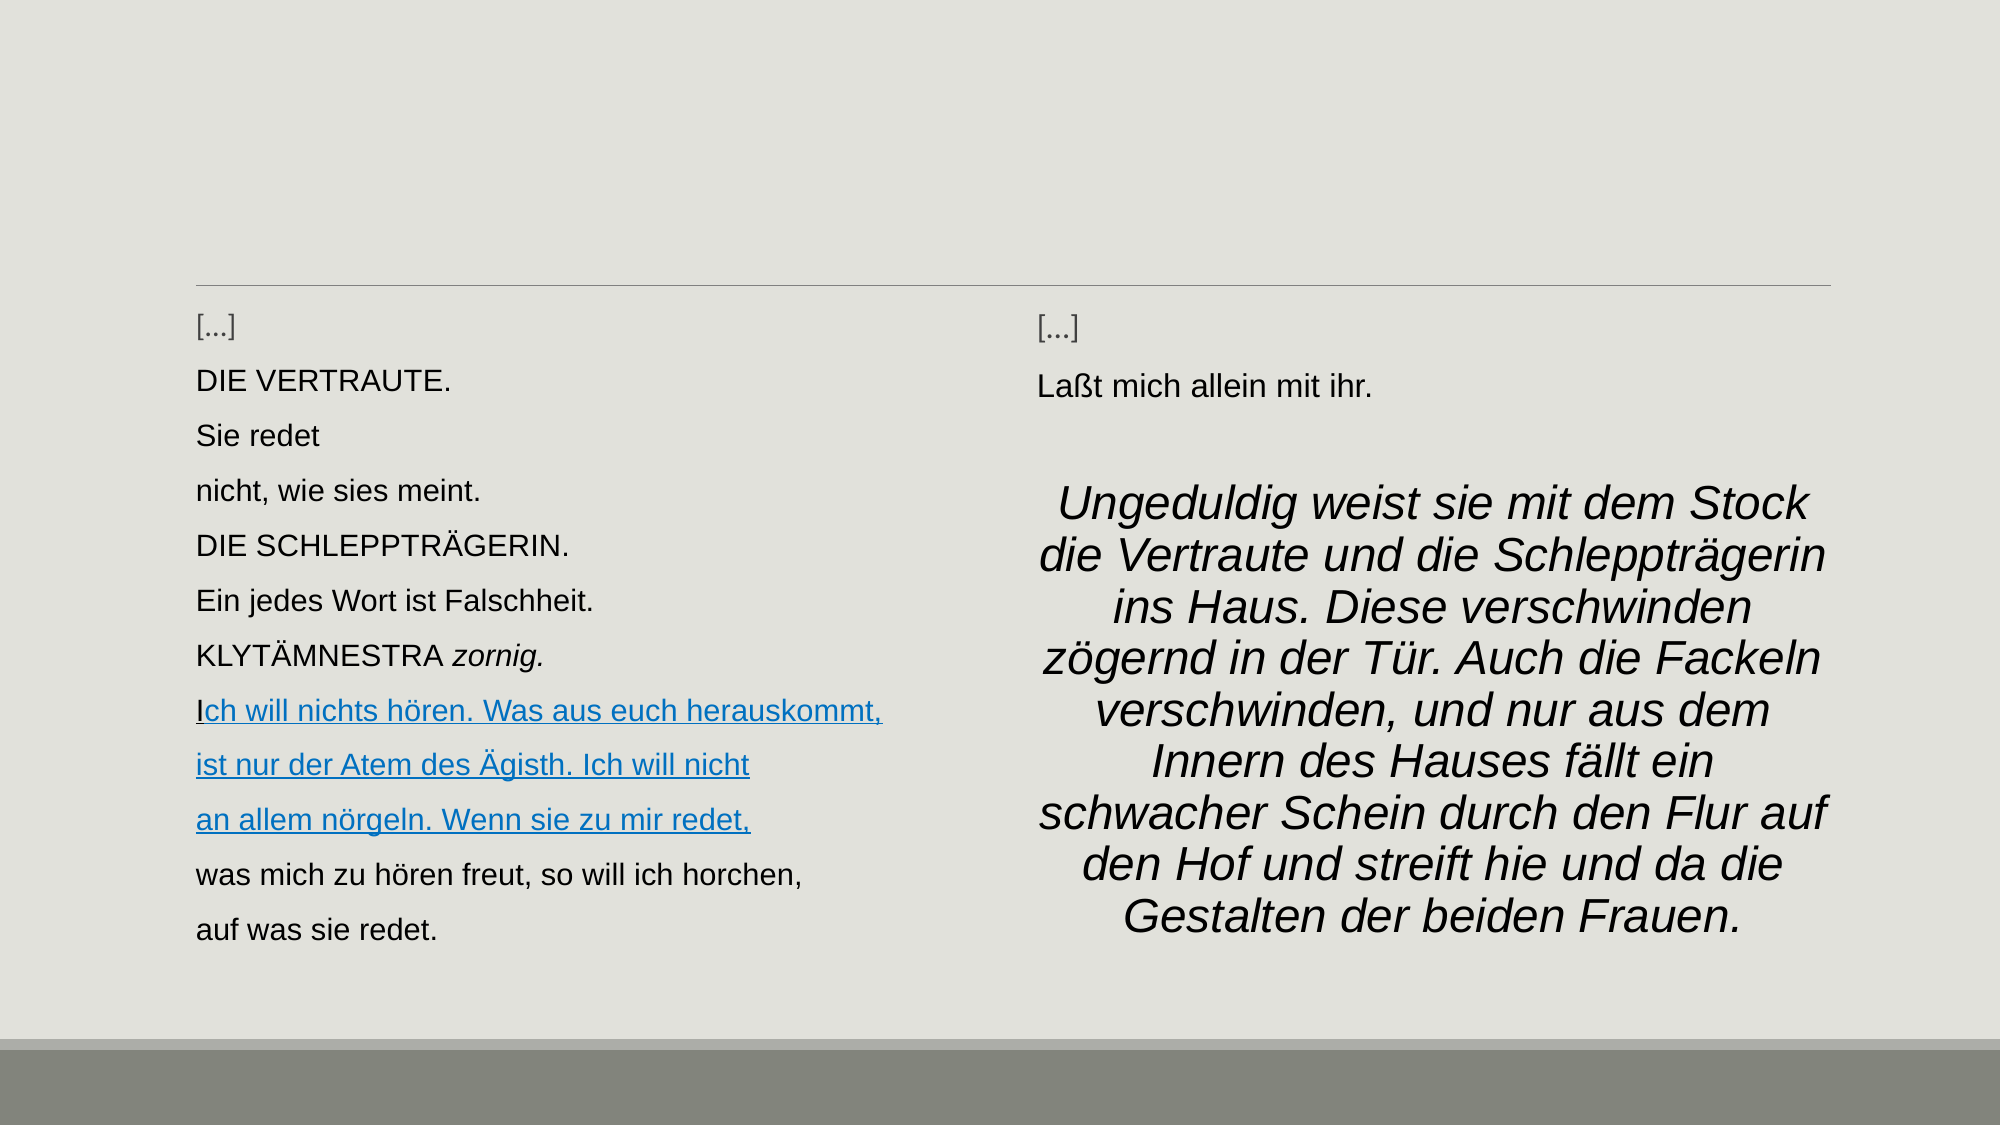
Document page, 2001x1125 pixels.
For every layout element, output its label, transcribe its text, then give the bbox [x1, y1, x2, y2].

list […] DIE VERTRAUTE. Sie redet nicht, wie sies meint. DIE SCHLEPPTRÄGERIN. Ein jedes Wort ist Falschheit. KLYTÄMNESTRA zornig. Ich will nichts hören. Was aus euch herauskommt, ist nur der Atem des Ägisth. Ich will nicht an allem nörgeln. Wenn sie zu mir redet, was mich zu hören freut, so will ich horchen, auf was sie redet. [180, 302, 990, 963]
list […] Laßt mich allein mit ihr. Ungeduldig weist sie mit dem Stock die Vertraute und die Schleppträgerin ins Haus. Diese verschwinden zögernd in der Tür. Auch die Fackeln verschwinden, und nur aus dem Innern des Hauses fällt ein schwacher Schein durch den Flur auf den Hof und streift hie und da die Gestalten der beiden Frauen. [1020, 302, 1830, 963]
